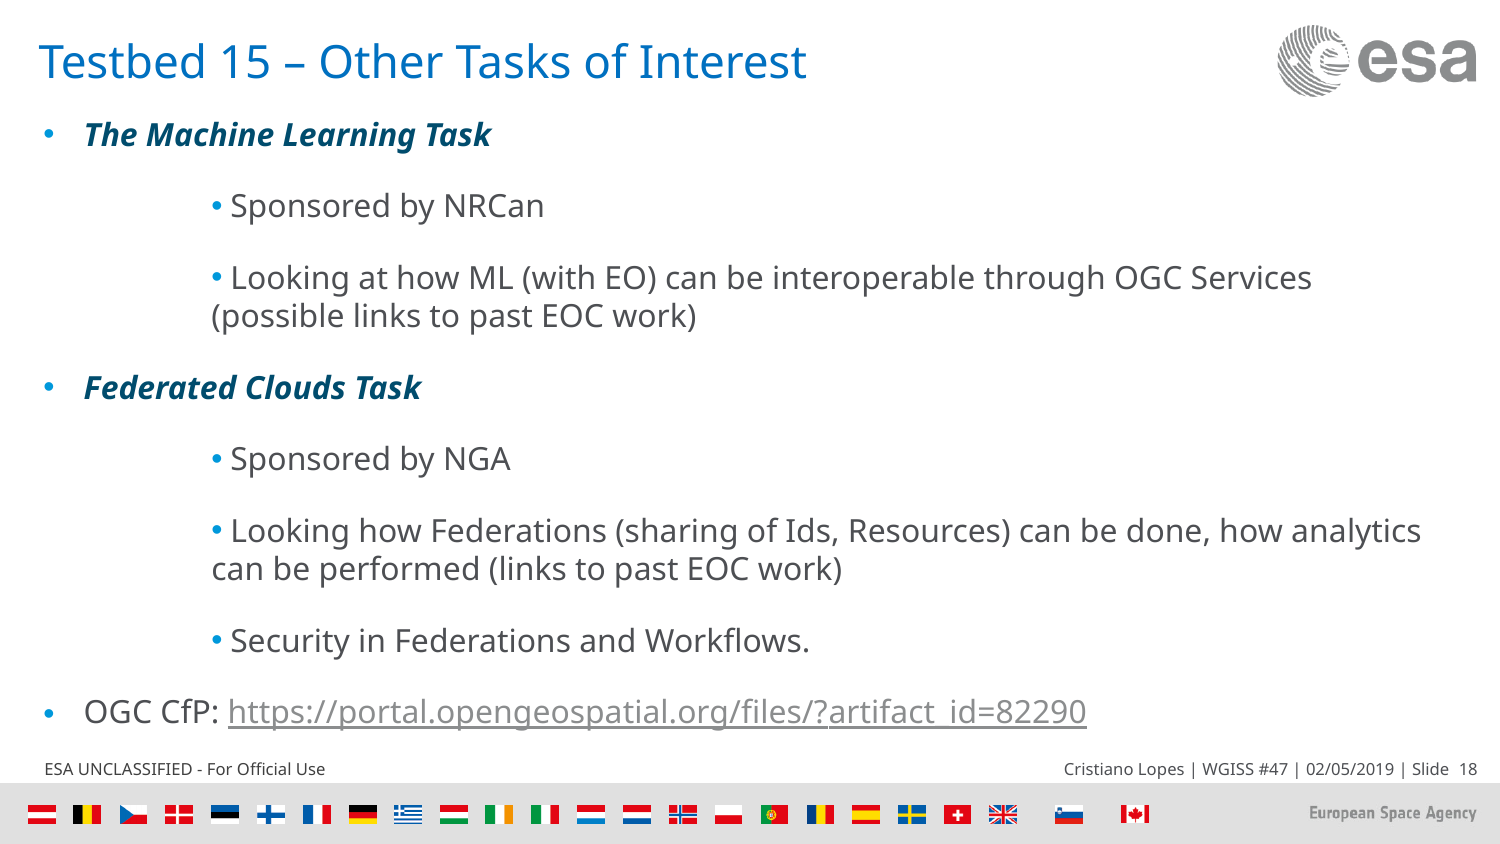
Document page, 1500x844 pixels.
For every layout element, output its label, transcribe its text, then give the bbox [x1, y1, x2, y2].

list The Machine Learning Task Sponsored by NRCan Looking at how ML (with EO) can be interoperable through OGC Services (possible links to past EOC work) Federated Clouds Task Sponsored by NGA Looking how Federations (sharing of Ids, Resources) can be done, how analytics can be performed (links to past EOC work) Security in Federations and Workflows. OGC CfP: https://portal.opengeospatial.org/files/?artifact_id=82290 [28, 106, 1464, 747]
picture [1277, 25, 1477, 109]
picture [0, 783, 1500, 844]
title Testbed 15 – Other Tasks of Interest [23, 24, 1201, 96]
